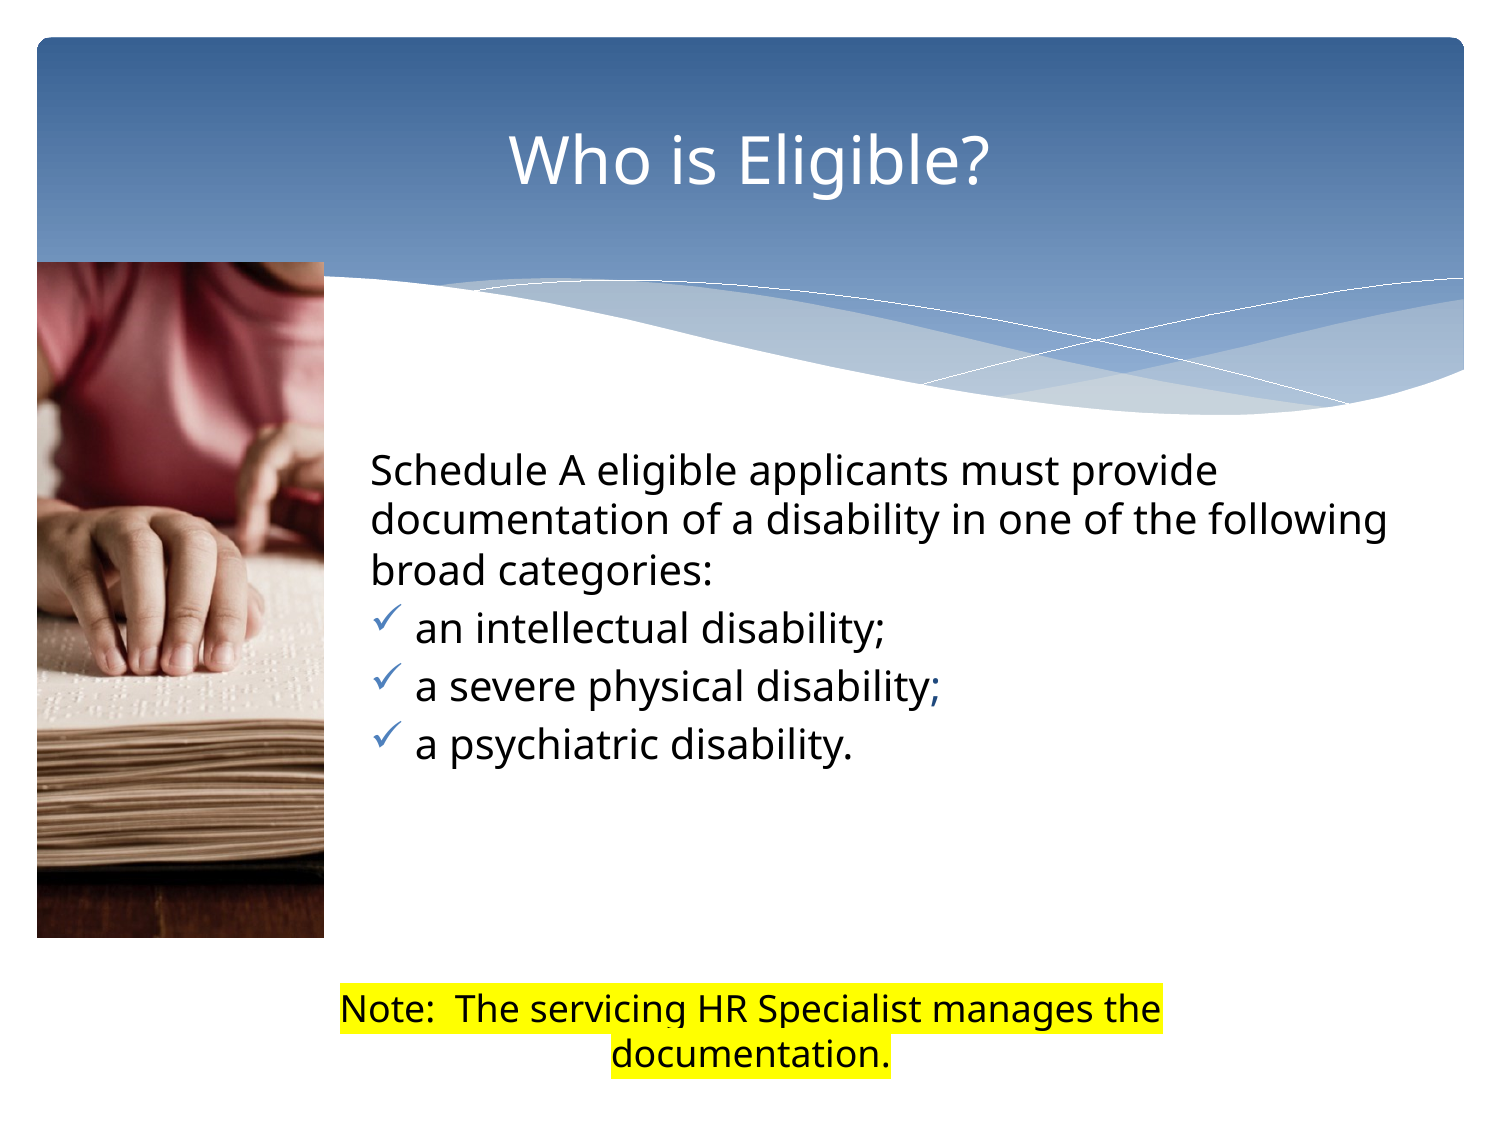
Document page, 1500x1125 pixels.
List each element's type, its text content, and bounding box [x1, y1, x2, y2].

list Schedule A eligible applicants must provide documentation of a disability in one of the following broad categories: an intellectual disability; a severe physical disability; a psychiatric disability. [355, 435, 1472, 797]
picture [37, 261, 325, 938]
title Who is Eligible? [75, 55, 1425, 261]
text_box Note: The servicing HR Specialist manages the documentation. [180, 977, 1322, 1083]
